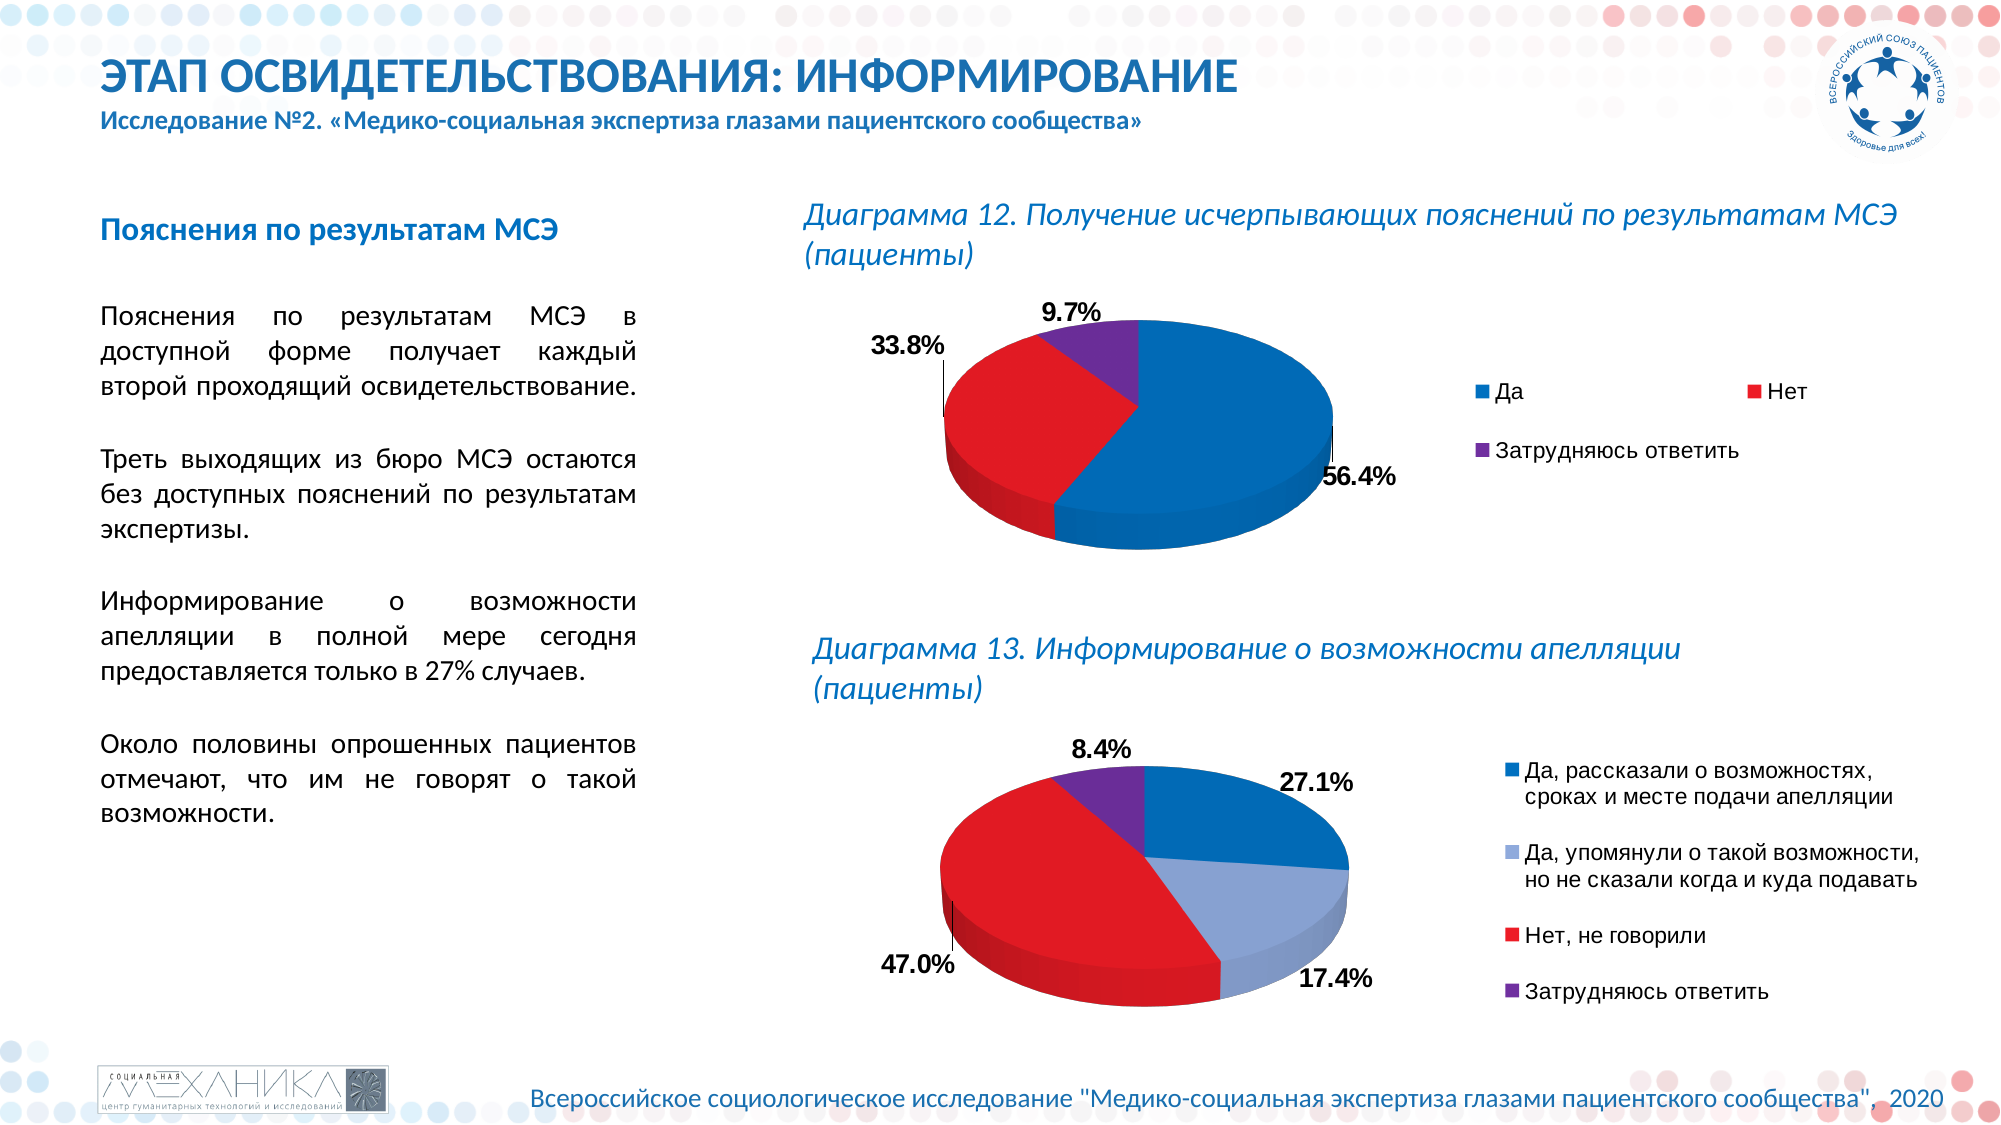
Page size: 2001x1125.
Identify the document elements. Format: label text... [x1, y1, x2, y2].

title ЭТАП ОСВИДЕТЕЛЬСТВОВАНИЯ: ИНФОРМИРОВАНИЕ Исследование №2. «Медико-социальная экспертиза глазами пациентского сообщества» [85, 119, 1785, 148]
text_box Диаграмма 12. Получение исчерпывающих пояснений по результатам МСЭ (пациенты) [788, 184, 1991, 280]
chart [808, 726, 1934, 1046]
text_box Диаграмма 13. Информирование о возможности апелляции (пациенты) [797, 618, 1931, 714]
chart [800, 279, 1886, 574]
picture [0, 1040, 2000, 1125]
text_box Пояснения по результатам МСЭ Пояснения по результатам МСЭ в доступной форме получает каждый второй проходящий освидетельствование. Треть выходящих из бюро МСЭ остаются без доступных пояснений по результатам экспертизы. Информирование о возможности апелляции в полной мере сегодня предоставляется только в 27% случаев. Около половины опрошенных пациентов отмечают, что им не говорят о такой возможности. [85, 199, 653, 837]
picture [0, 0, 2000, 165]
